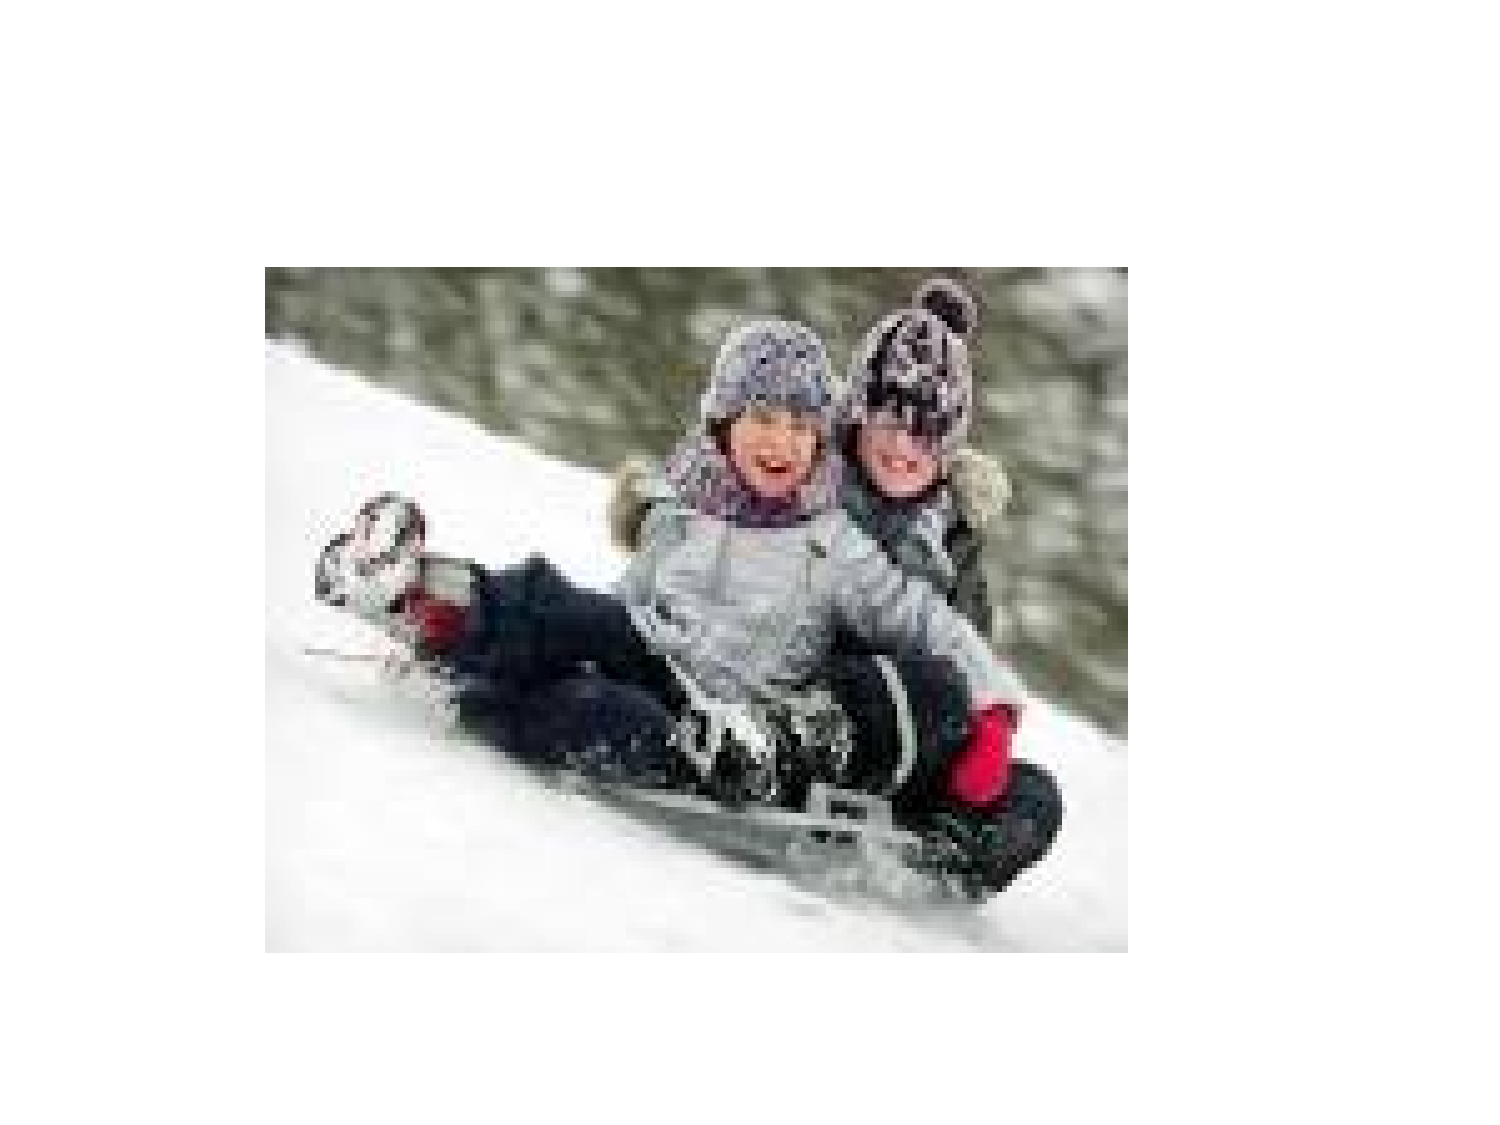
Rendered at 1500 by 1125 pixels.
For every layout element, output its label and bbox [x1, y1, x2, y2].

picture [265, 266, 1129, 953]
